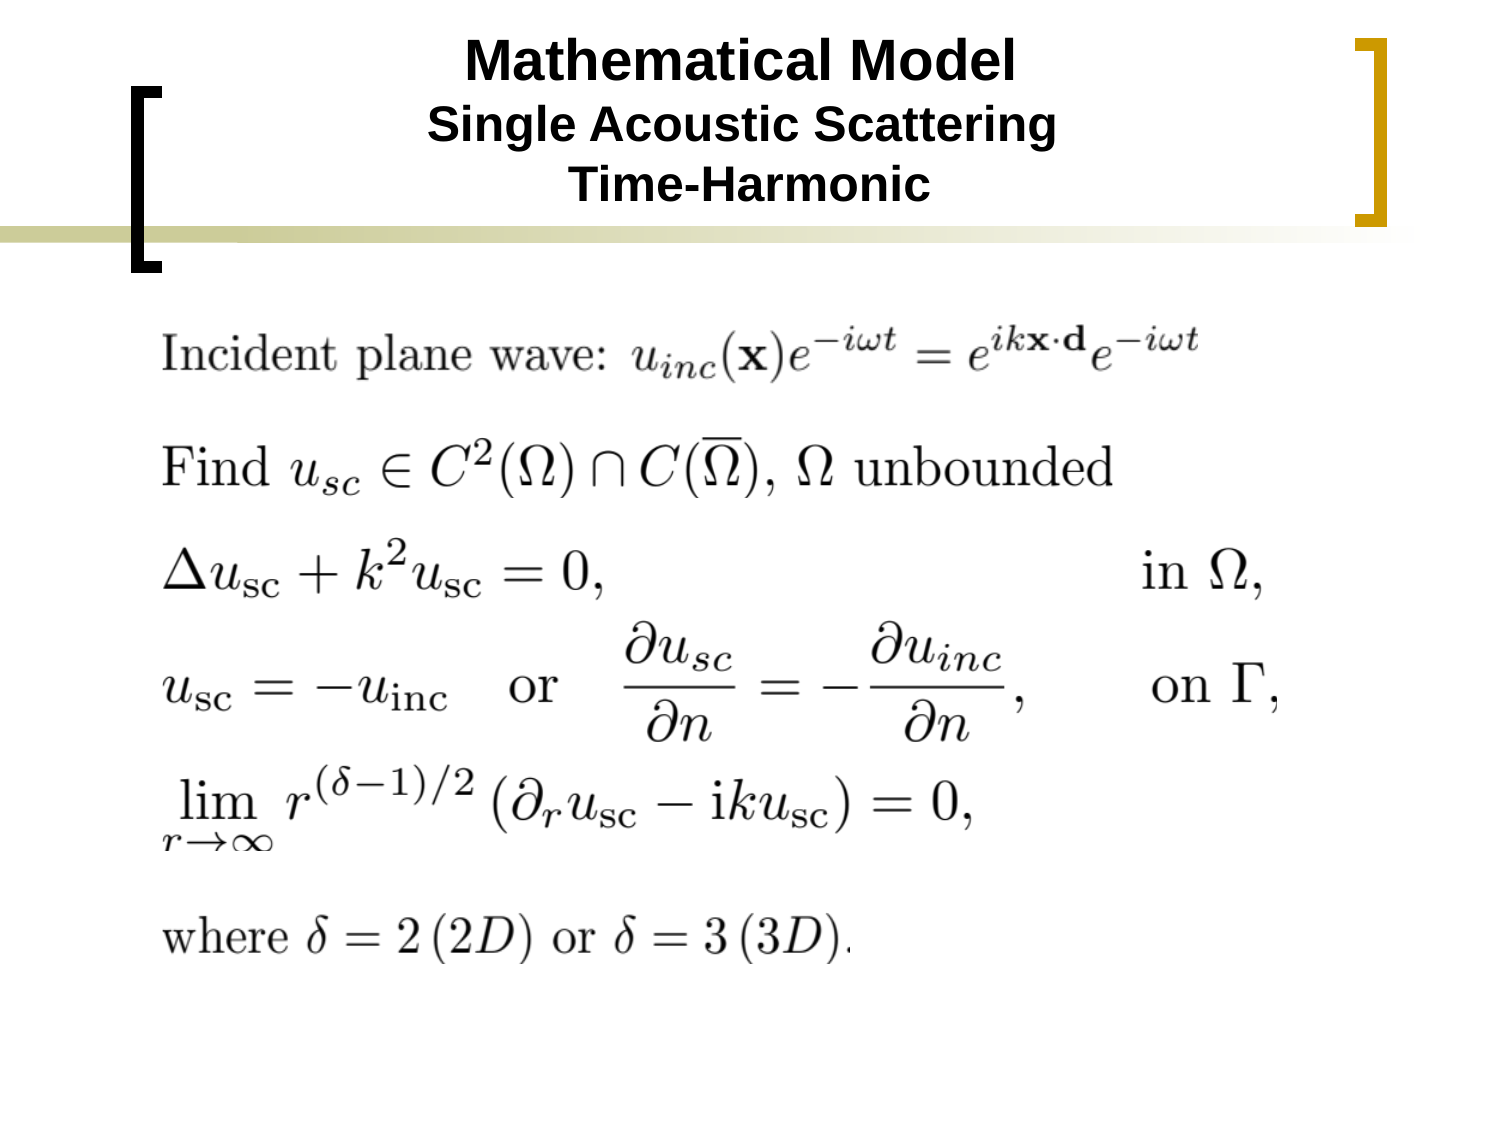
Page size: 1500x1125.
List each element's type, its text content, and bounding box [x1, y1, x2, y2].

picture [162, 537, 1278, 852]
picture [162, 324, 1199, 384]
picture [162, 912, 851, 965]
title Mathematical Model Single Acoustic Scattering Time-Harmonic [162, 0, 1337, 220]
picture [162, 437, 1113, 499]
